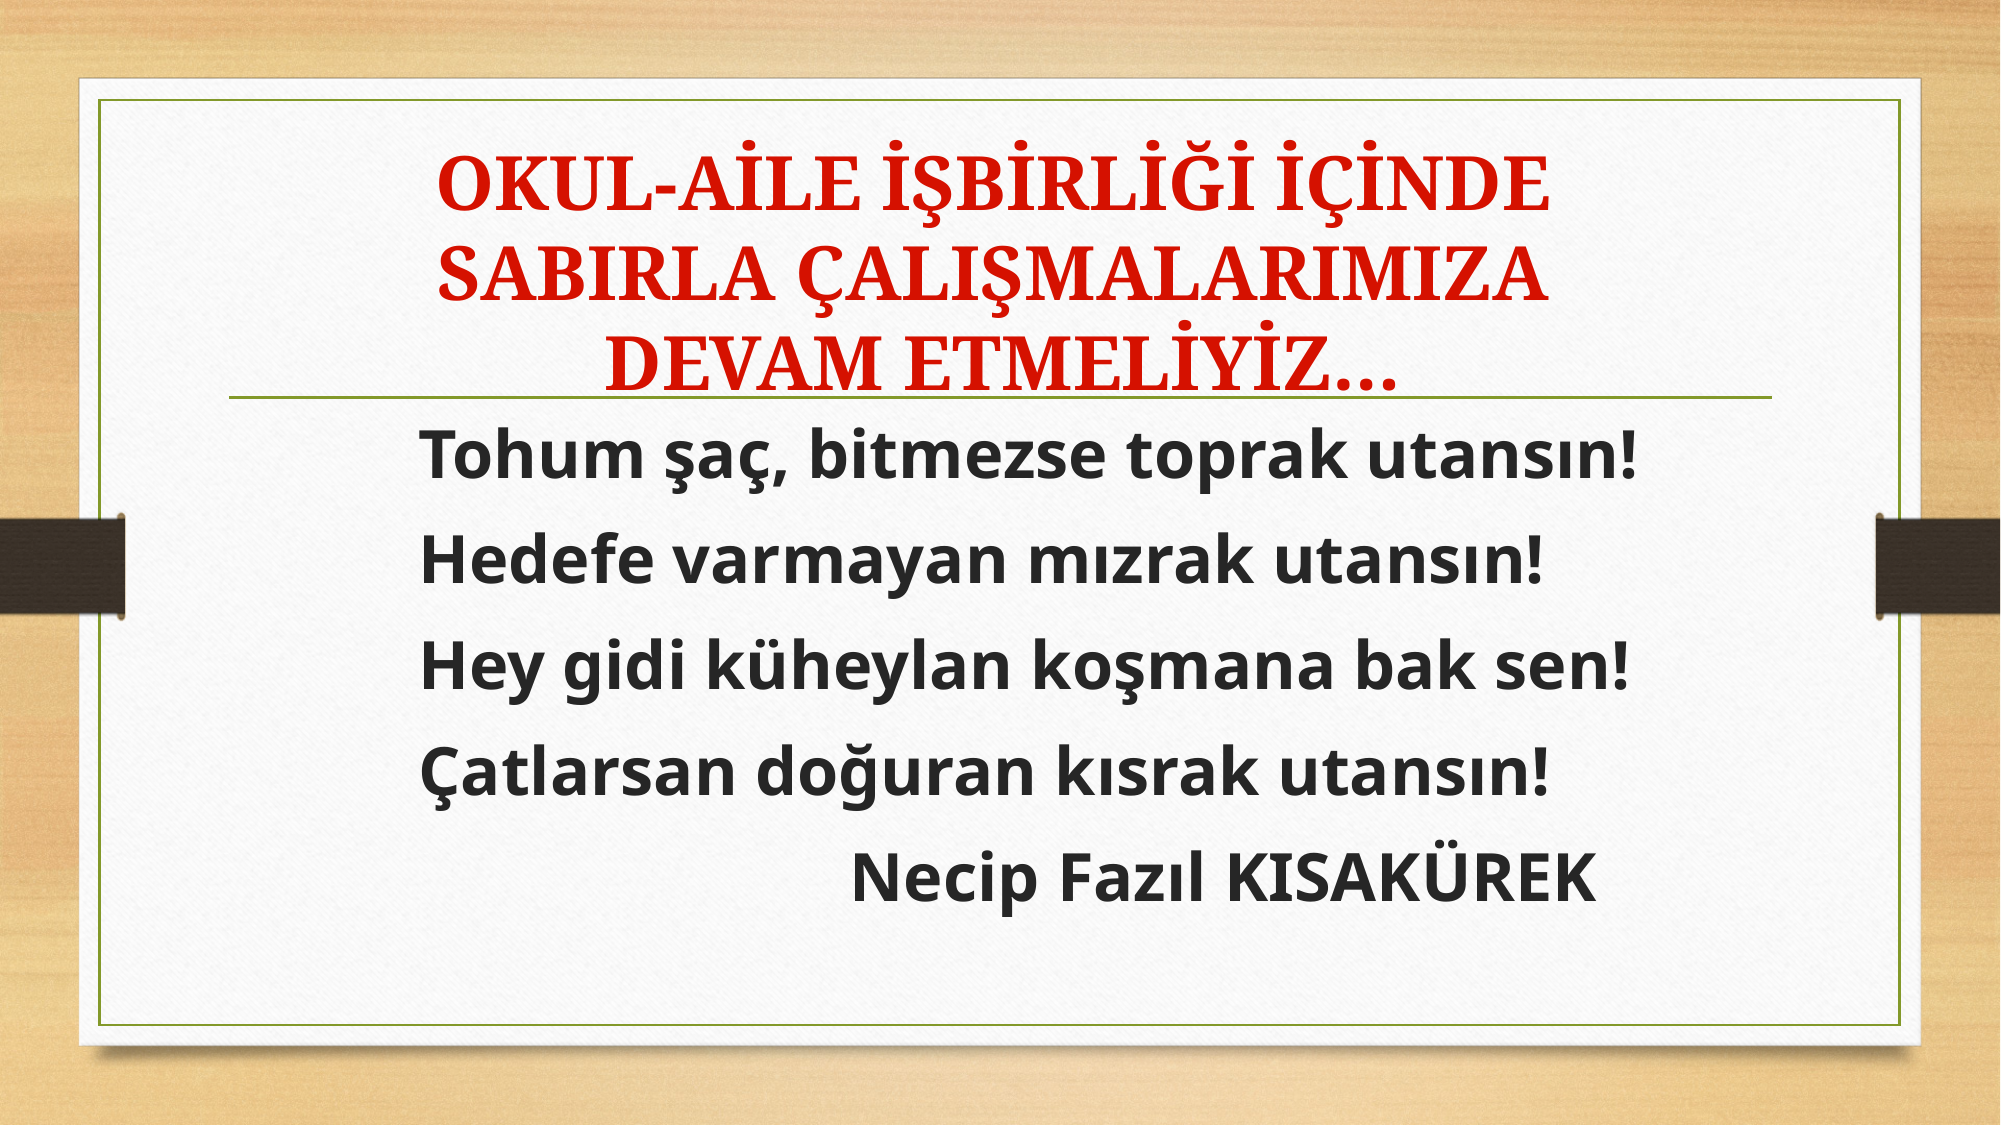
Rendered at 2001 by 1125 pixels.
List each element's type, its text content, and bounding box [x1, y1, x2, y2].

picture [0, 0, 2001, 1125]
text_box Okul-aile işbirliği içinde SABIRLA ÇALIŞMALARIMIZA DEVAM ETMELİYİZ… [122, 127, 1884, 413]
list Tohum şaç, bitmezse toprak utansın! Hedefe varmayan mızrak utansın! Hey gidi küheylan koşmana bak sen! Çatlarsan doğuran kısrak utansın! Necip Fazıl KISAKÜREK [403, 413, 1673, 1125]
